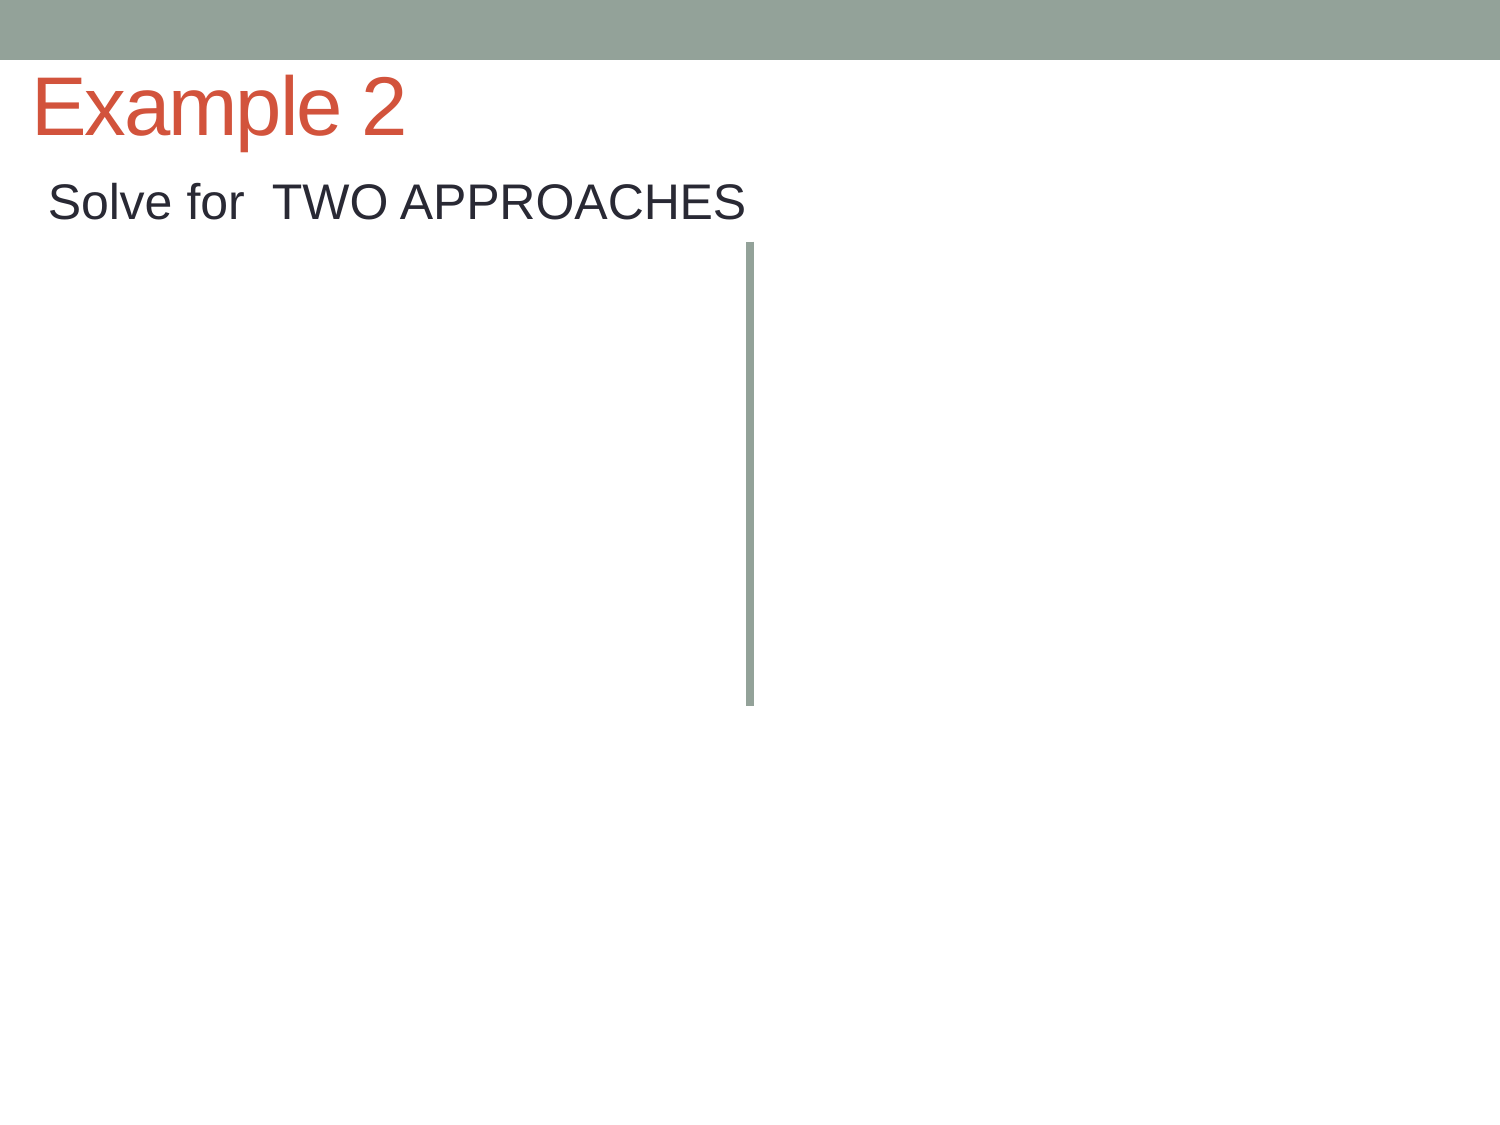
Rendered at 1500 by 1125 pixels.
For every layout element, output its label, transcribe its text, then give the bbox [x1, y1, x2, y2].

title Example 2 [16, 20, 1367, 184]
